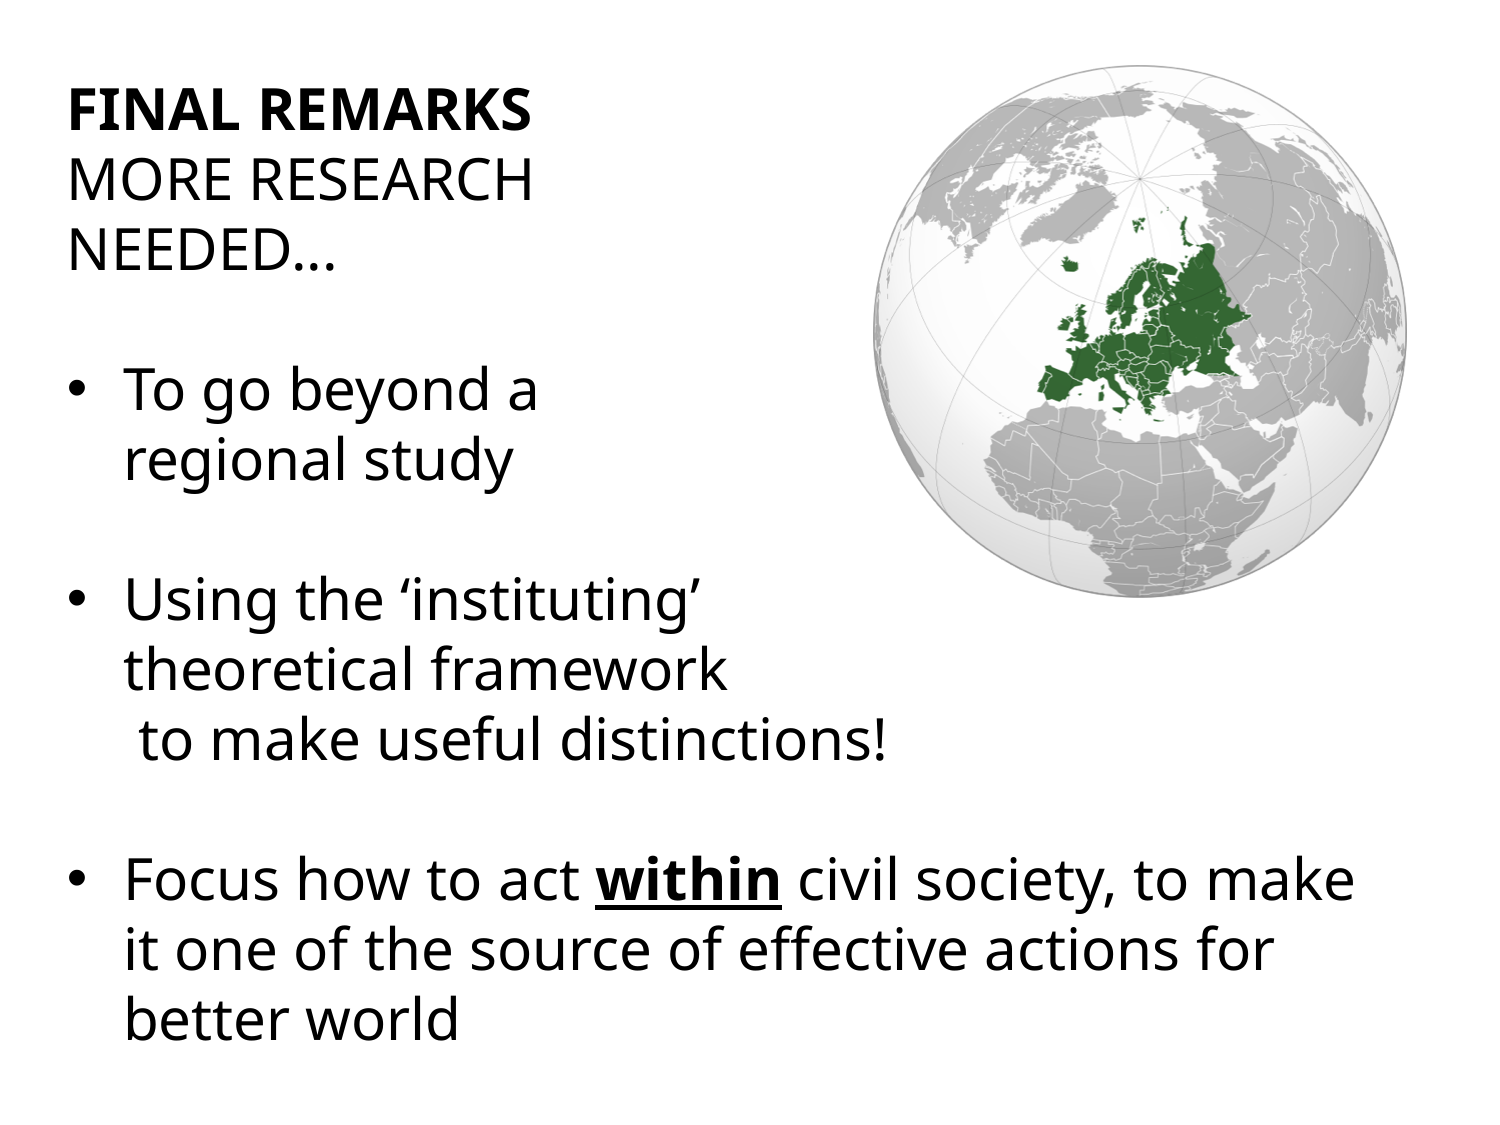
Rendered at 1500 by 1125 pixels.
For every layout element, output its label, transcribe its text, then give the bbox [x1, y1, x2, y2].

text_box FINAL REMARKS MORE RESEARCH NEEDED... To go beyond a regional study Using the ‘instituting’ theoretical framework to make useful distinctions! Focus how to act within civil society, to make it one of the source of effective actions for better world [52, 65, 1407, 1060]
picture [873, 65, 1407, 598]
